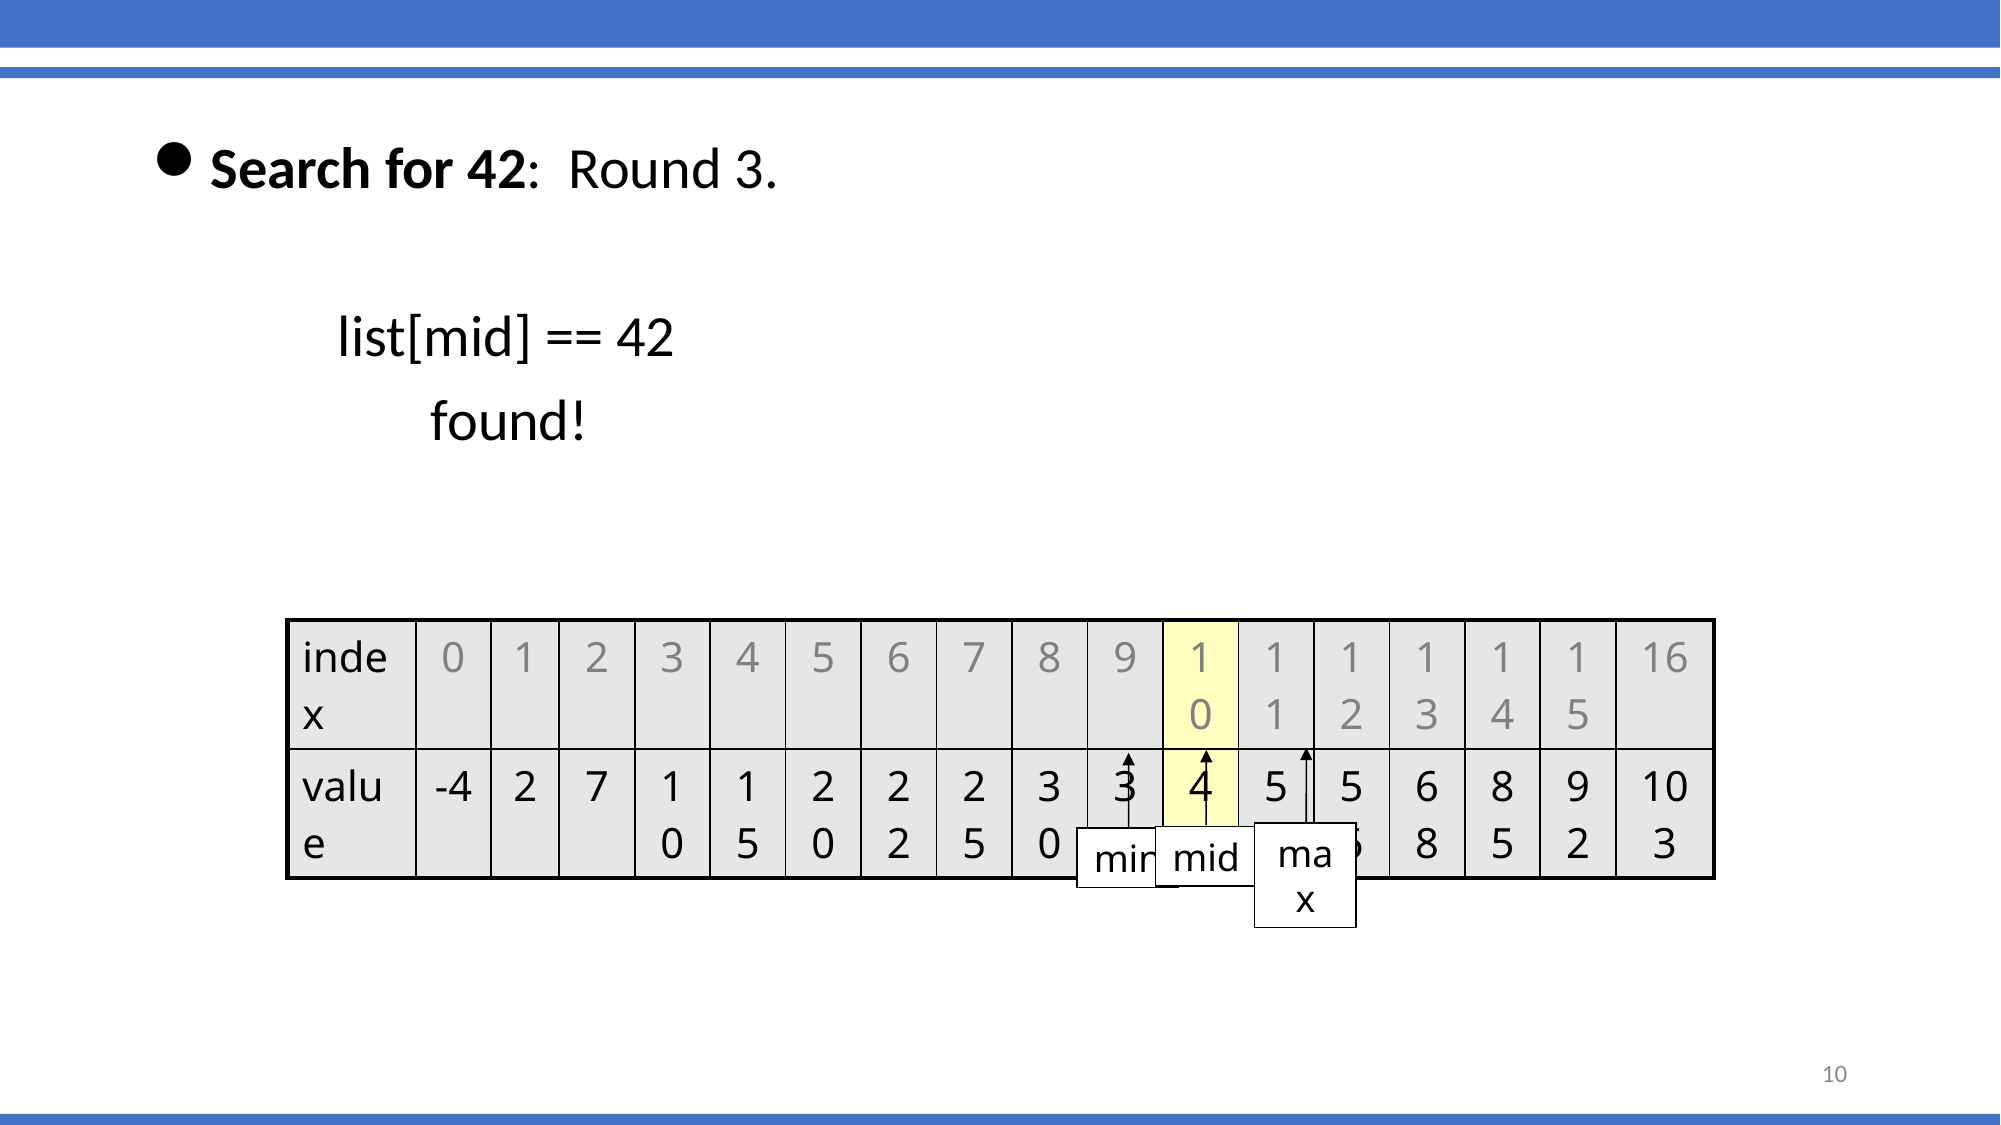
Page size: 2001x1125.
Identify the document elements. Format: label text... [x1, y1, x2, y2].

table_cell 30 [1013, 750, 1087, 876]
table_header 2 [560, 622, 634, 748]
table_cell 85 [1466, 750, 1539, 876]
table_header index [290, 622, 415, 748]
table_cell -4 [417, 750, 490, 876]
table_header 11 [1239, 622, 1313, 748]
table_cell 92 [1541, 750, 1615, 876]
table_cell 7 [560, 750, 634, 876]
table_header 9 [1088, 622, 1162, 748]
table_header 3 [636, 622, 709, 748]
table_header 4 [711, 622, 785, 748]
table_header 7 [937, 622, 1011, 748]
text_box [1254, 747, 1357, 885]
table_header 13 [1390, 622, 1464, 748]
table_header 15 [1541, 622, 1615, 748]
table_header 14 [1466, 622, 1539, 748]
list Search for 42: Round 3. list[mid] == 42 found! [137, 130, 1863, 1014]
table_header 12 [1315, 622, 1389, 748]
table_cell 68 [1390, 750, 1464, 876]
table_cell 20 [786, 750, 860, 876]
table_header 6 [862, 622, 936, 748]
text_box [1155, 749, 1257, 889]
table_header 16 [1617, 622, 1712, 748]
table_cell 22 [862, 750, 936, 876]
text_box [1076, 752, 1179, 890]
table_cell 2 [492, 750, 558, 876]
table_cell 25 [937, 750, 1011, 876]
table_cell value [290, 750, 415, 876]
table_cell 56 [1357, 750, 1389, 876]
table_cell 15 [711, 750, 785, 876]
table_cell 10 [636, 750, 709, 876]
table_header 1 [492, 622, 558, 748]
title [137, 59, 1863, 130]
table_header 10 [1164, 622, 1238, 748]
table_cell 103 [1617, 750, 1712, 876]
slide_number 10 [1412, 1042, 1863, 1103]
table_header 5 [786, 622, 860, 748]
table_header 8 [1013, 622, 1087, 748]
table_header 0 [417, 622, 490, 748]
